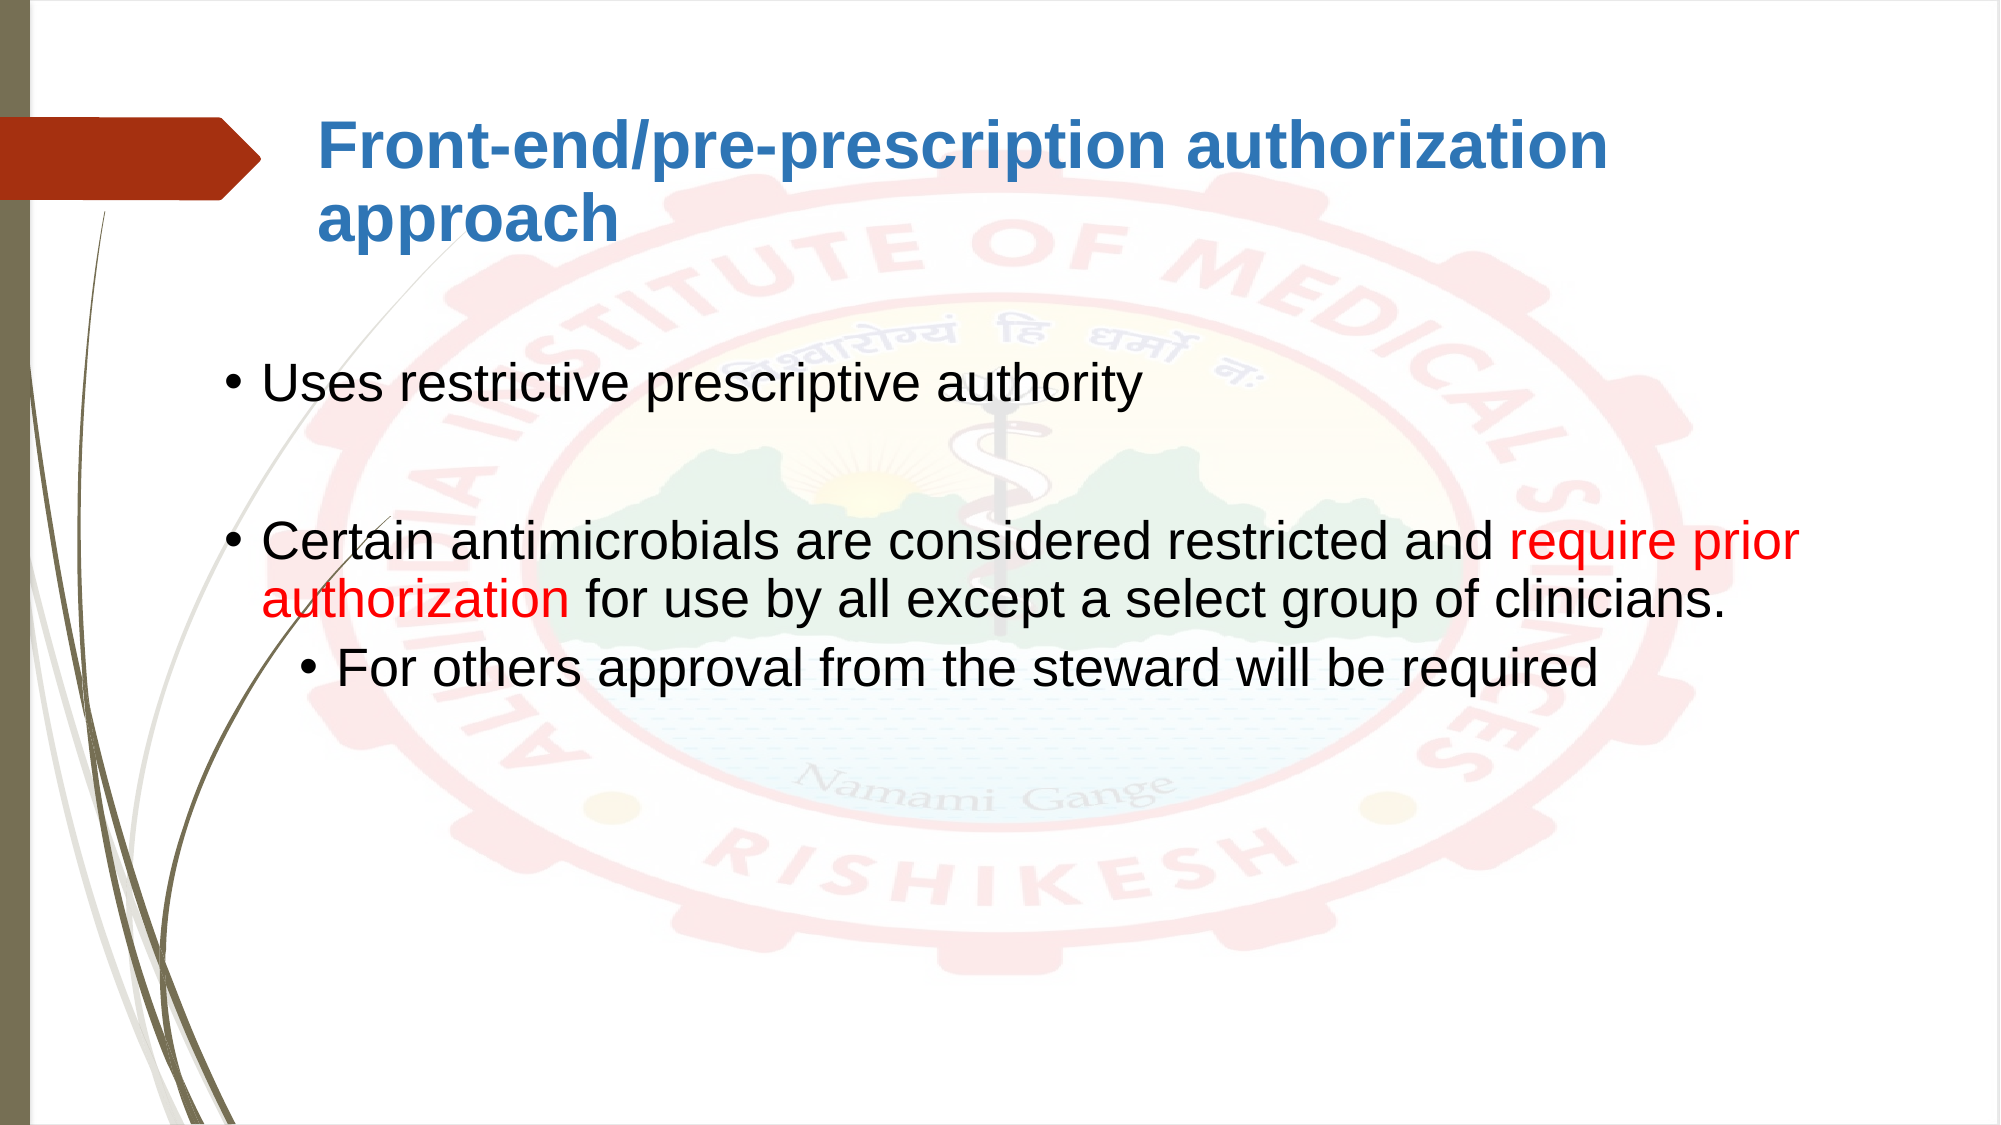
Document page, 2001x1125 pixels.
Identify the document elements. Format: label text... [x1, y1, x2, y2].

title Front-end/pre-prescription authorization approach [302, 121, 1935, 246]
list Uses restrictive prescriptive authority Certain antimicrobials are considered restricted and require prior authorization for use by all except a select group of clinicians. For others approval from the steward will be required [209, 347, 1935, 869]
